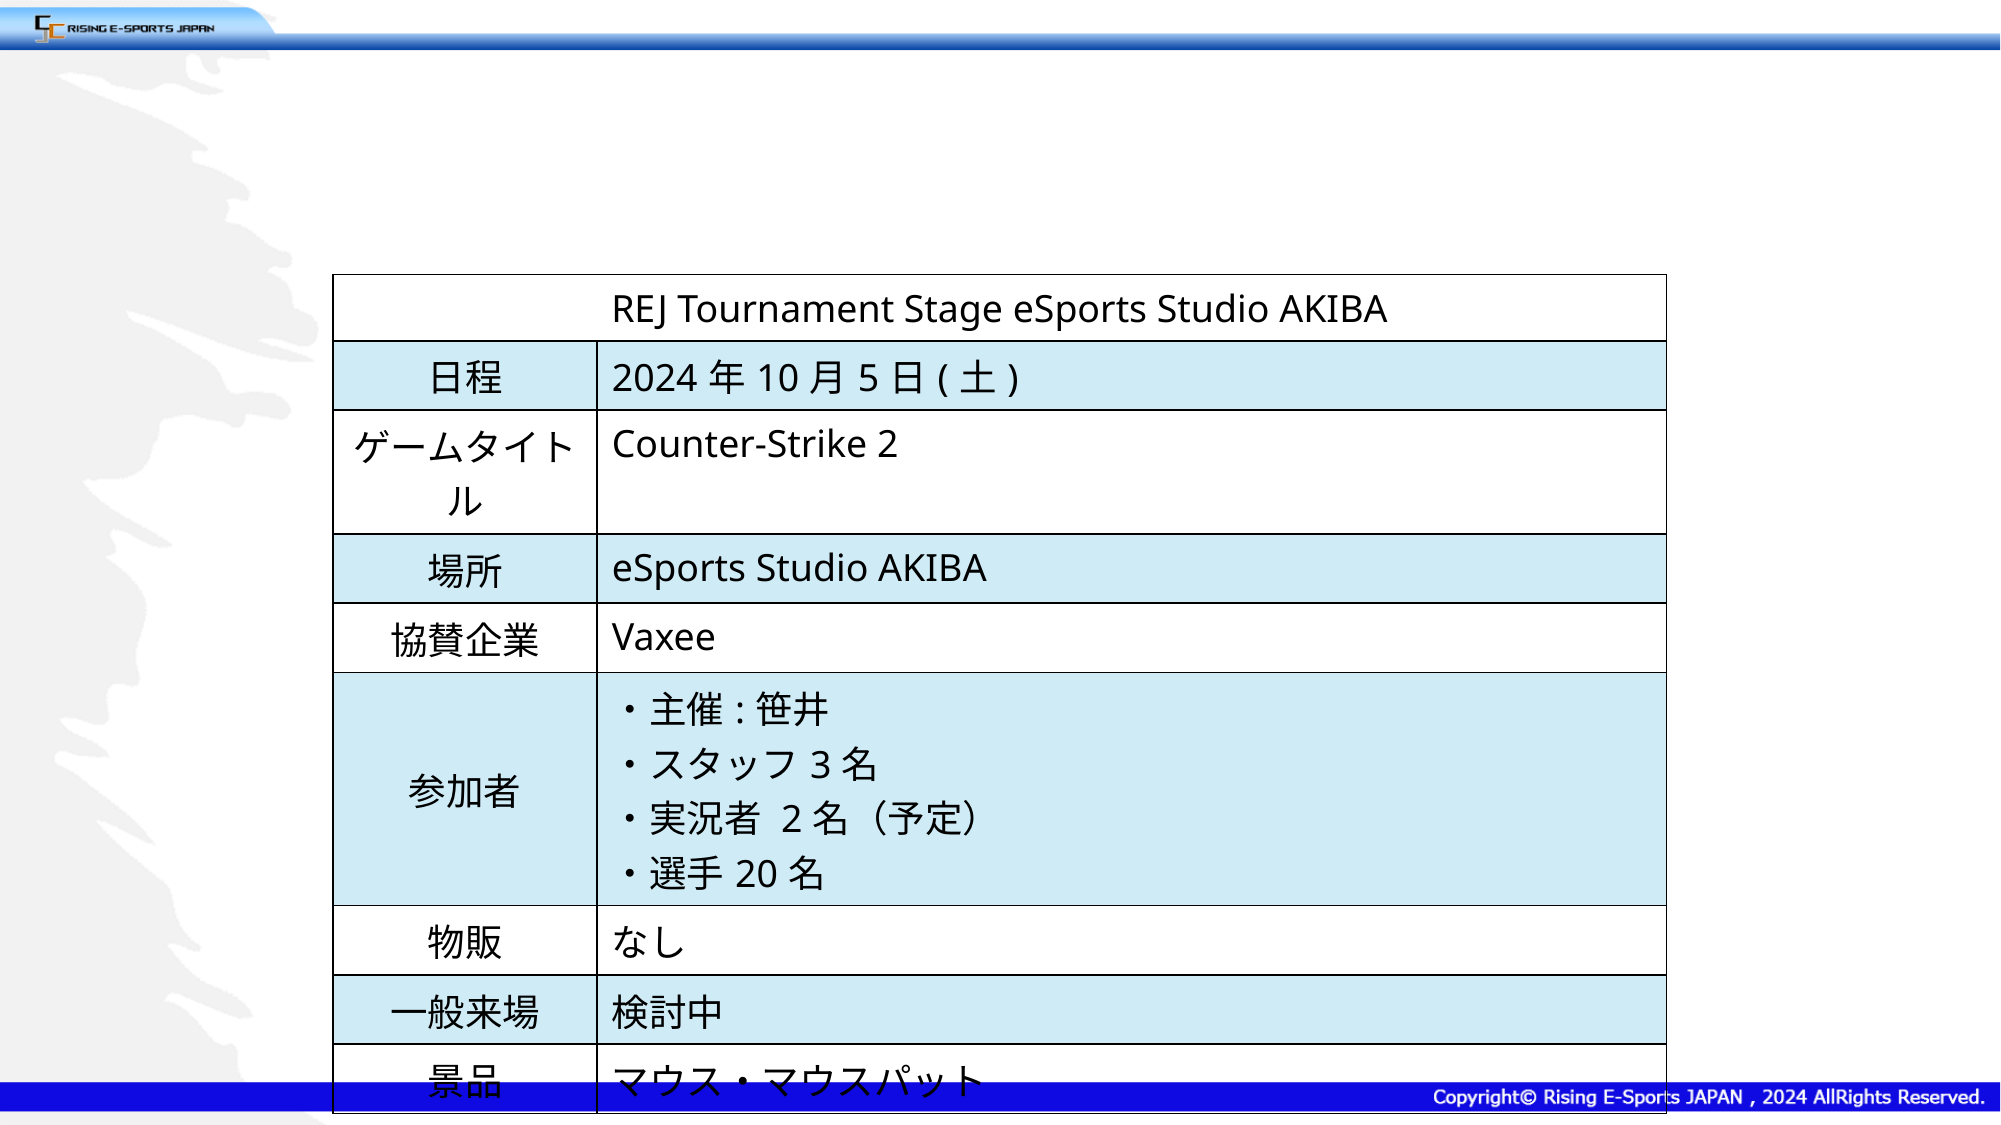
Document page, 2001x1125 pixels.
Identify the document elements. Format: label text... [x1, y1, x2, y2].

table_cell なし [598, 906, 1666, 974]
table_cell 2024年10月5日(土) [598, 342, 1666, 409]
picture [0, 0, 2001, 1125]
table_cell Vaxee [598, 604, 1666, 672]
table_cell ・主催:笹井 ・スタッフ3名 ・実況者 2名（予定） ・選手20名 [598, 673, 1666, 905]
table_cell 物販 [334, 906, 596, 974]
table_cell 日程 [334, 342, 596, 409]
table_cell 協賛企業 [334, 604, 596, 672]
table_cell Counter-Strike 2 [598, 411, 1666, 533]
table_header REJ Tournament Stage eSports Studio AKIBA [334, 275, 1666, 340]
table_cell 参加者 [334, 673, 596, 905]
table_cell 場所 [334, 535, 596, 602]
table_cell eSports Studio AKIBA [598, 535, 1666, 602]
table_cell 検討中 [598, 976, 1666, 1043]
table_cell 一般来場 [334, 976, 596, 1043]
table_cell 景品 [334, 1045, 596, 1113]
table_cell マウス・マウスパット [598, 1045, 1666, 1113]
table_cell ゲームタイトル [334, 411, 596, 533]
